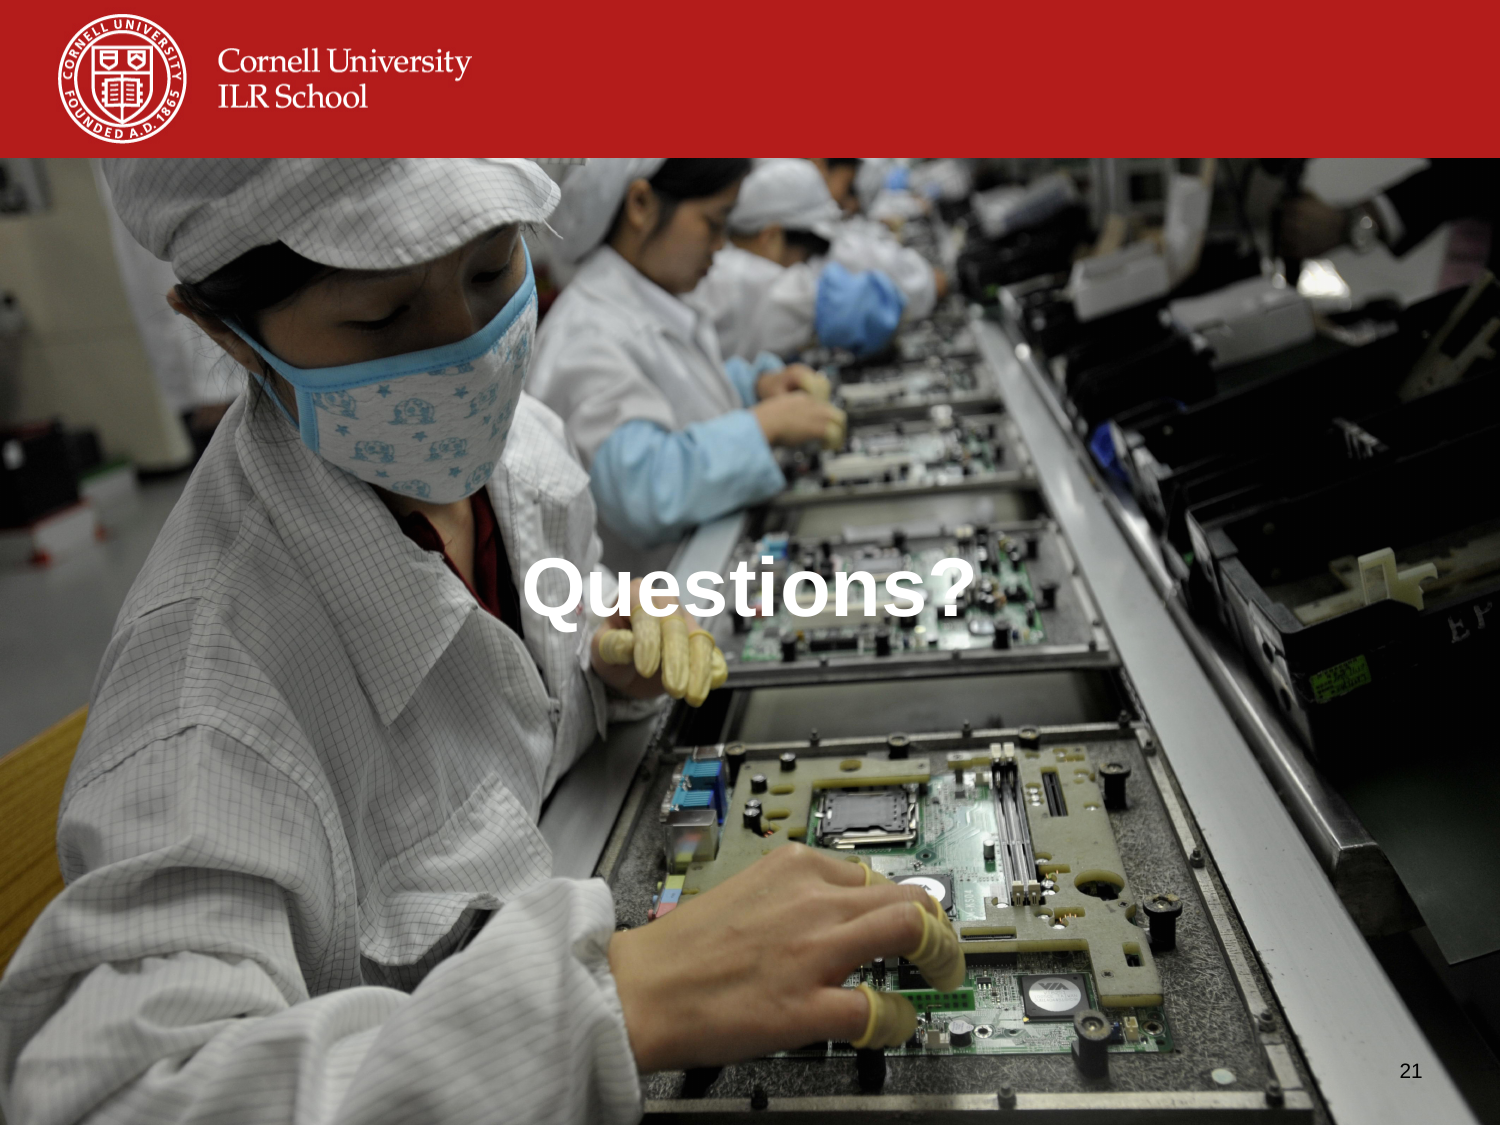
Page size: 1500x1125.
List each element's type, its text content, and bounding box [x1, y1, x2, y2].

slide_number 21 [1124, 1049, 1438, 1125]
title Questions? [112, 462, 1388, 704]
picture [0, 0, 1500, 1125]
